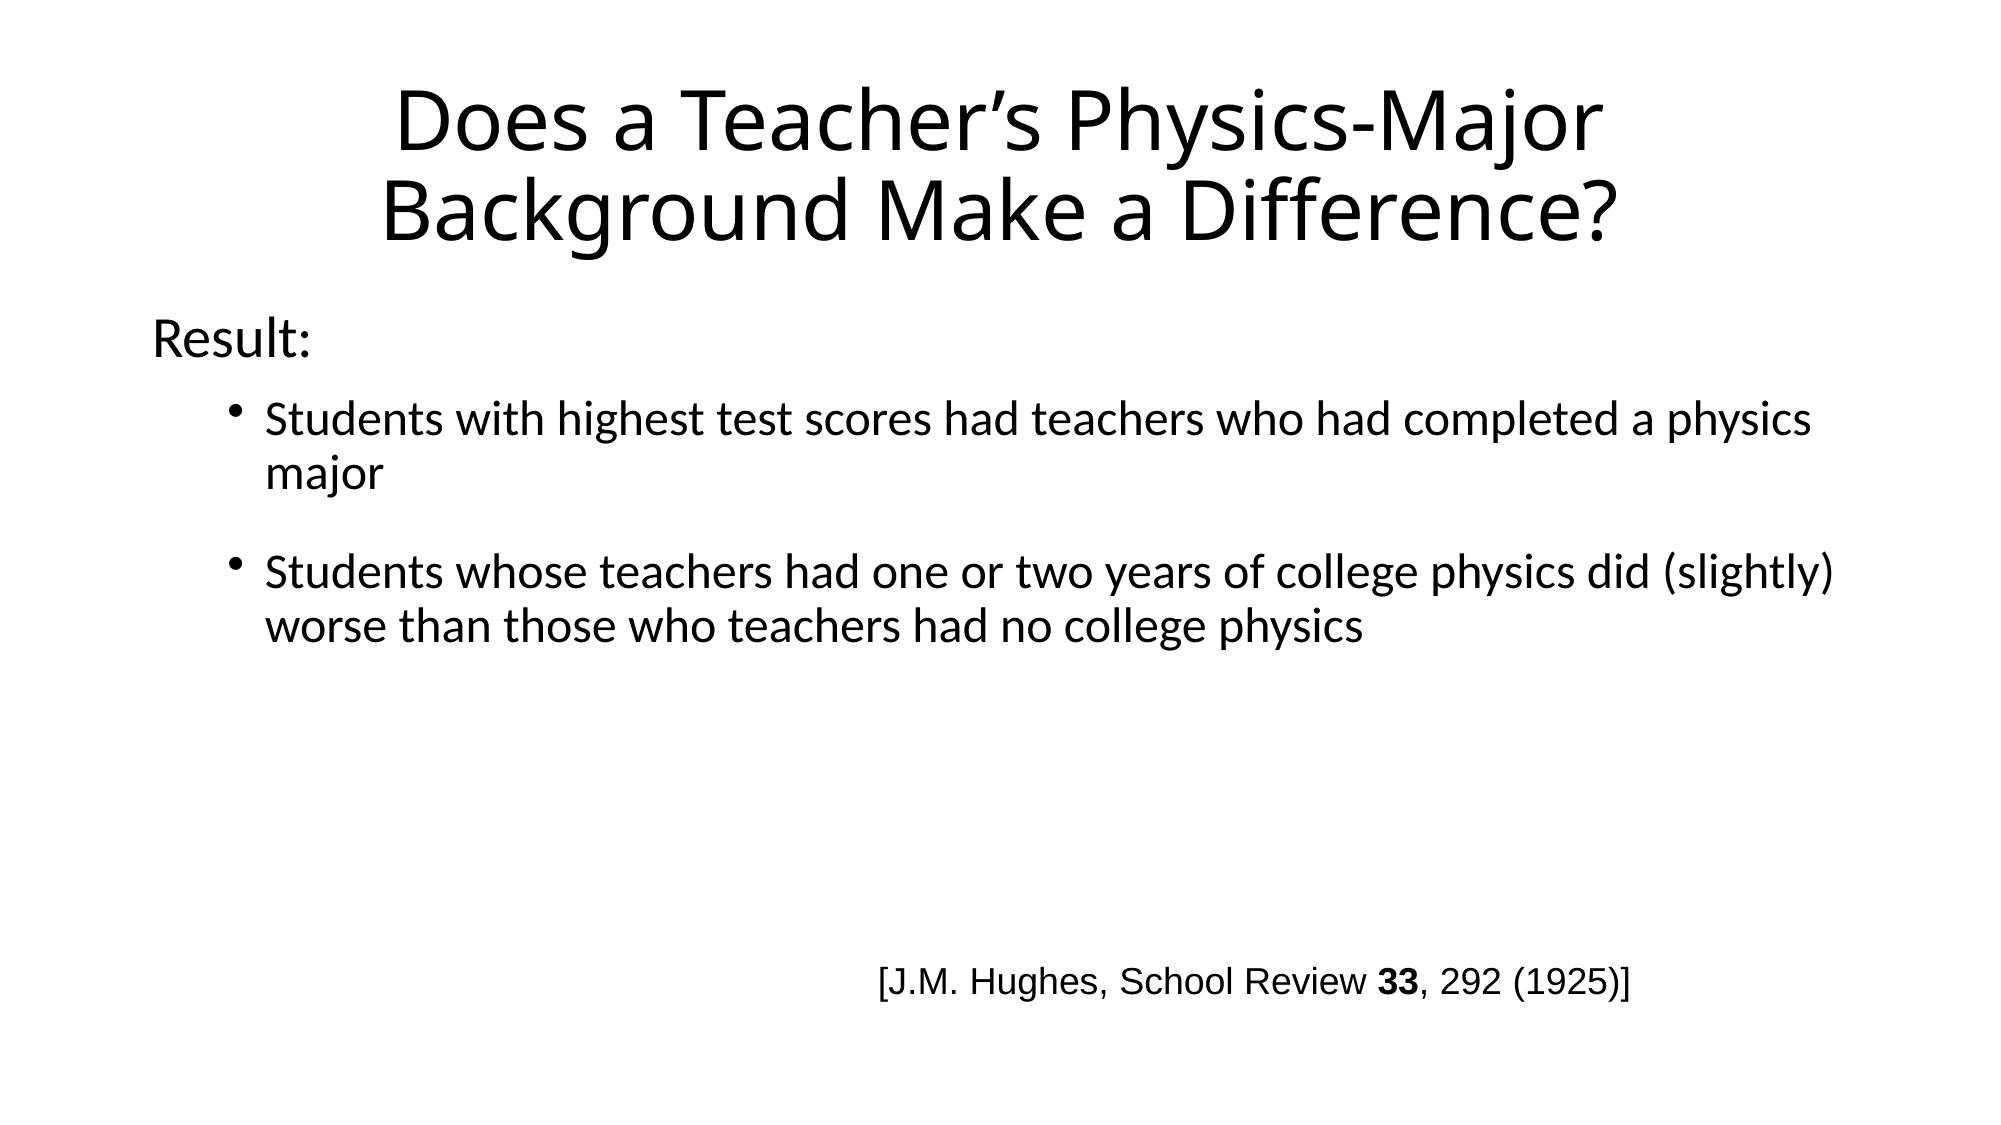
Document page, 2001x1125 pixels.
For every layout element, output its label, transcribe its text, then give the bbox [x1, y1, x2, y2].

text_box [J.M. Hughes, School Review 33, 292 (1925)] [863, 949, 1647, 1010]
title Does a Teacher’s Physics-Major Background Make a Difference? [137, 59, 1863, 278]
list Result: Students with highest test scores had teachers who had completed a physics major Students whose teachers had one or two years of college physics did (slightly) worse than those who teachers had no college physics [137, 299, 1863, 1014]
